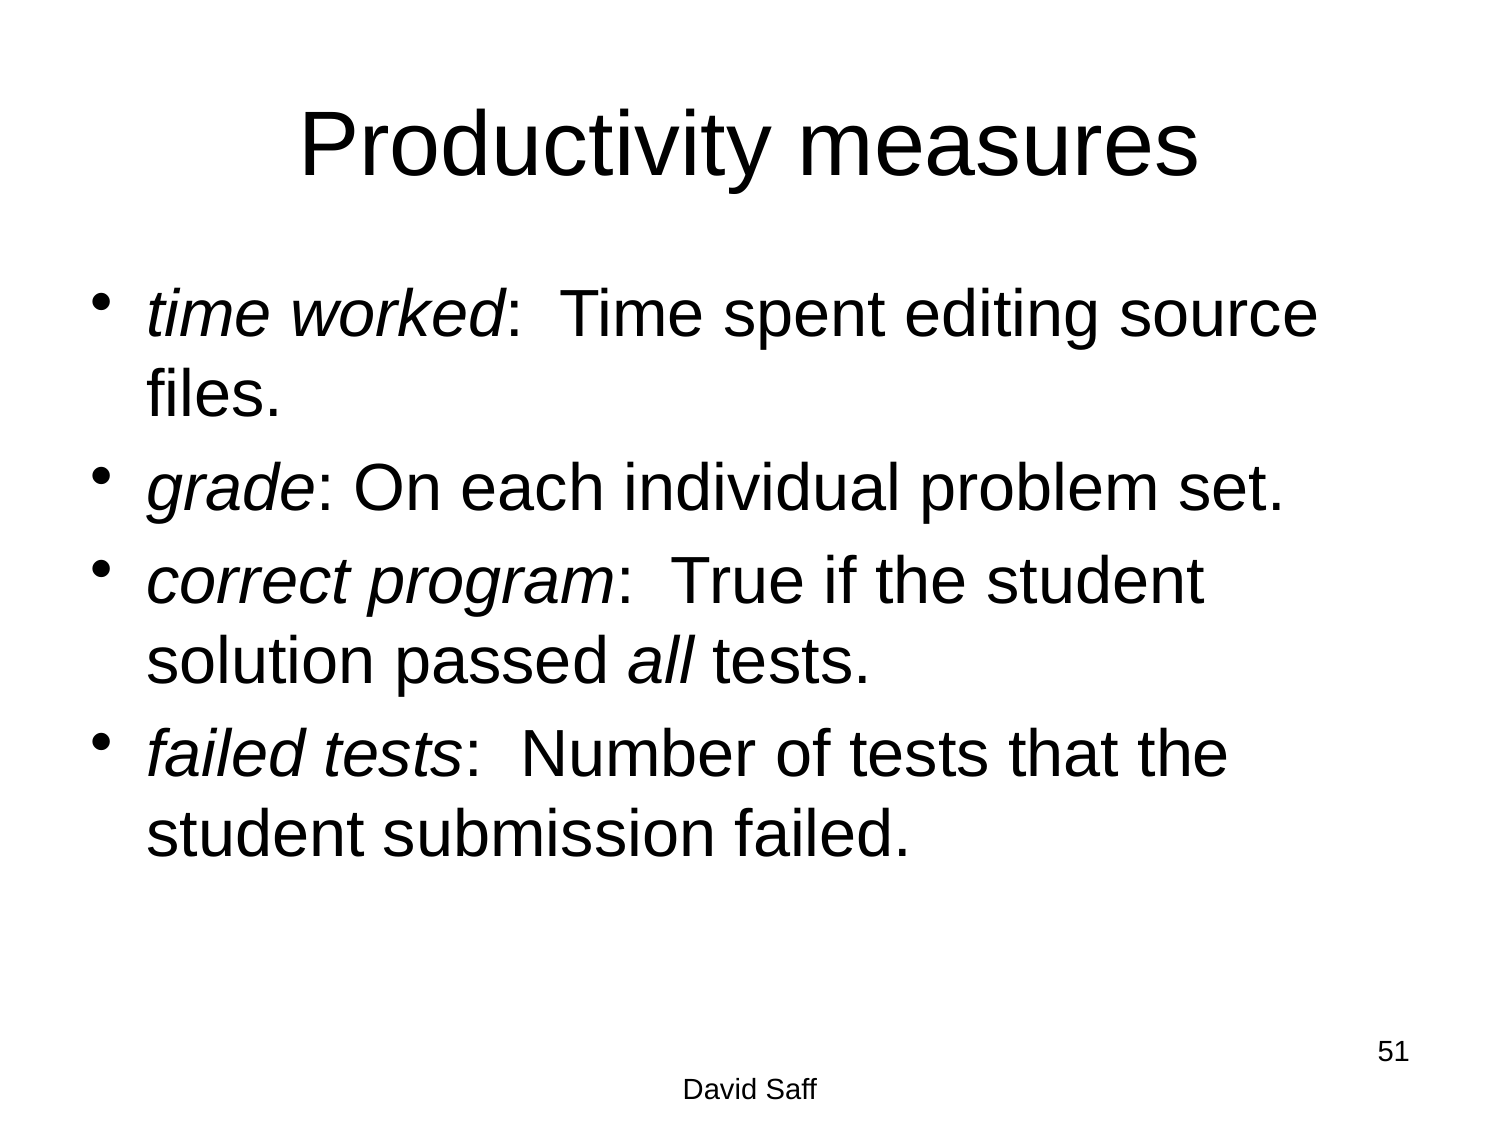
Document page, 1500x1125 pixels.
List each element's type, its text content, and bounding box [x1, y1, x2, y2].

list time worked: Time spent editing source files. grade: On each individual problem set. correct program: True if the student solution passed all tests. failed tests: Number of tests that the student submission failed. [75, 262, 1425, 1005]
slide_number 51 [1074, 1024, 1425, 1103]
title Productivity measures [75, 45, 1425, 233]
footer David Saff [512, 1062, 988, 1103]
